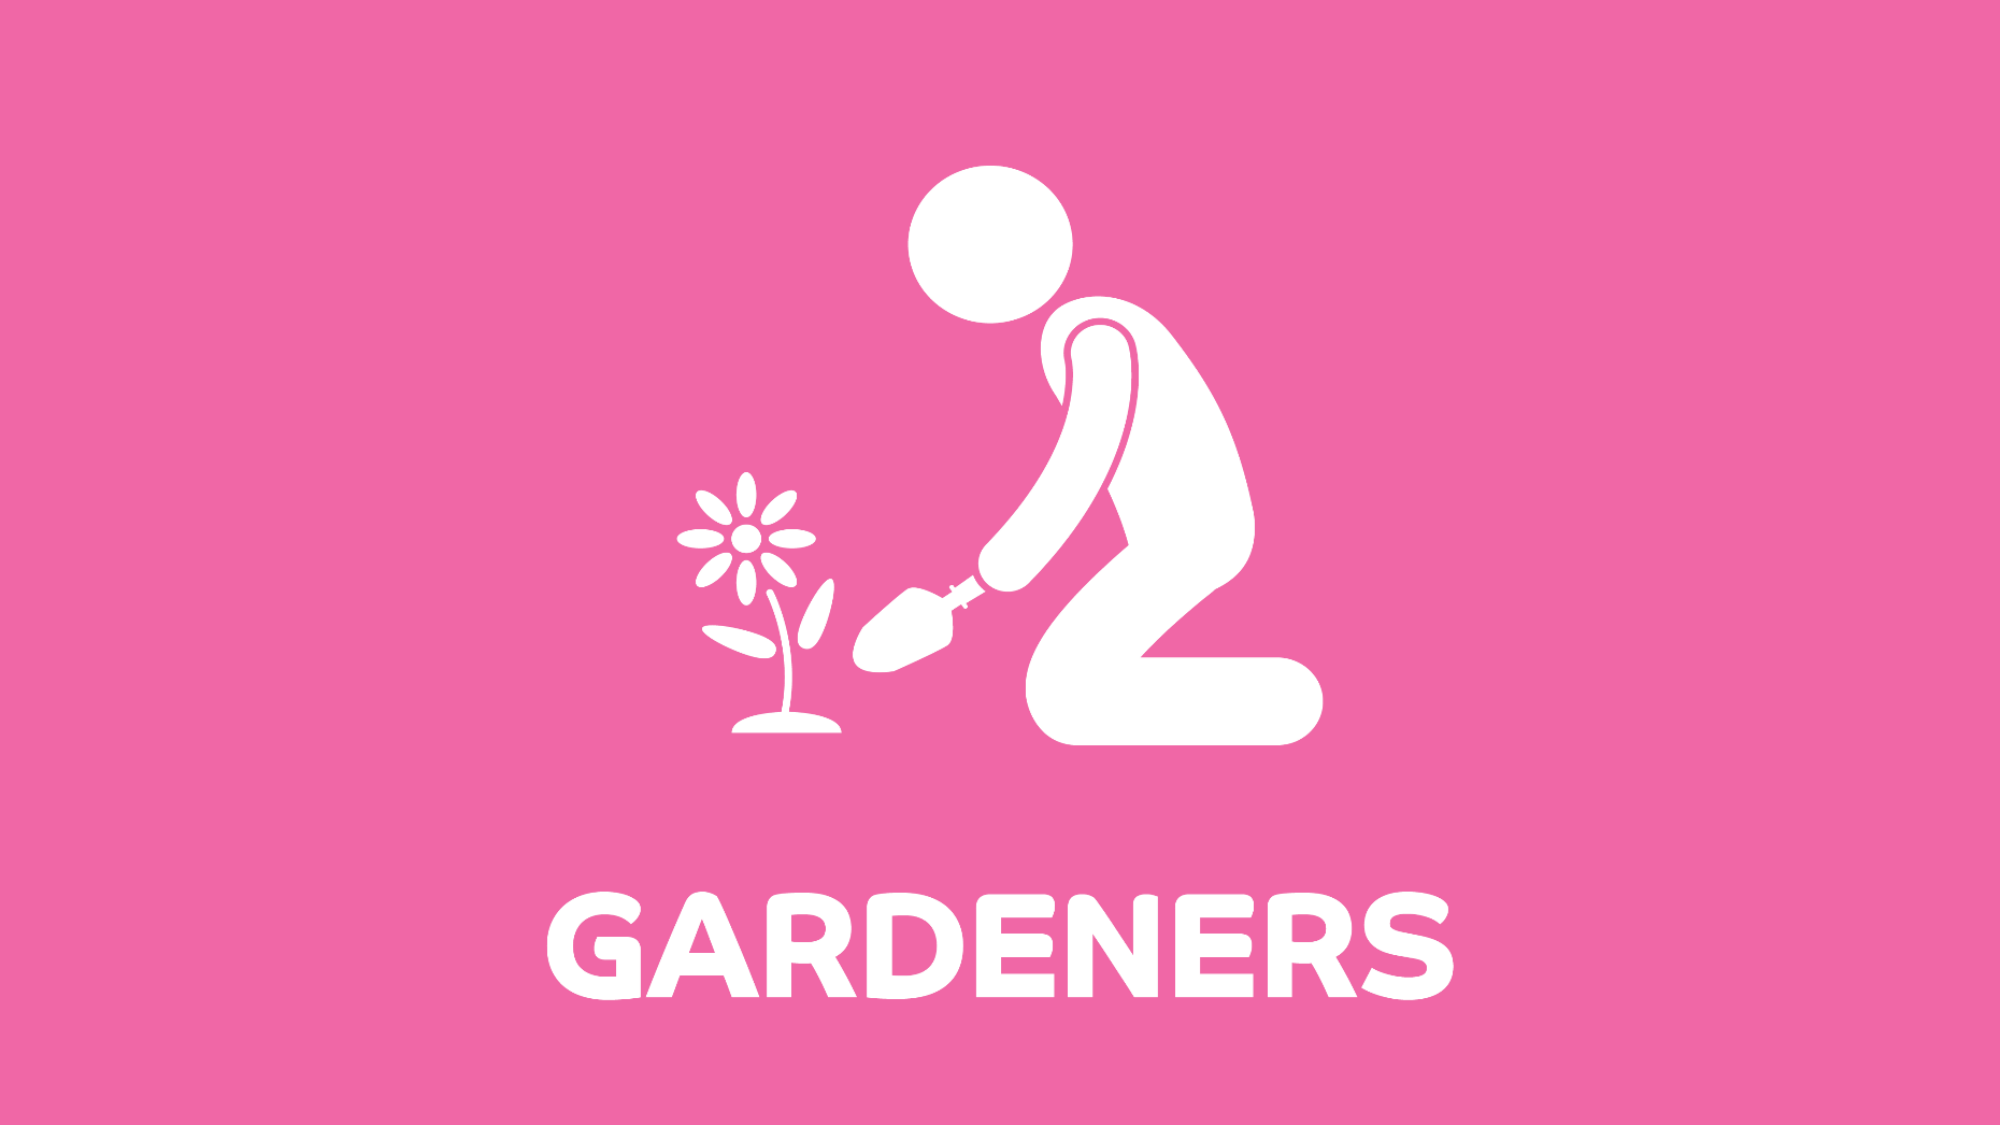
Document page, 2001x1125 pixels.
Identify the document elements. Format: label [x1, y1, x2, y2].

list [0, 0, 2000, 1125]
